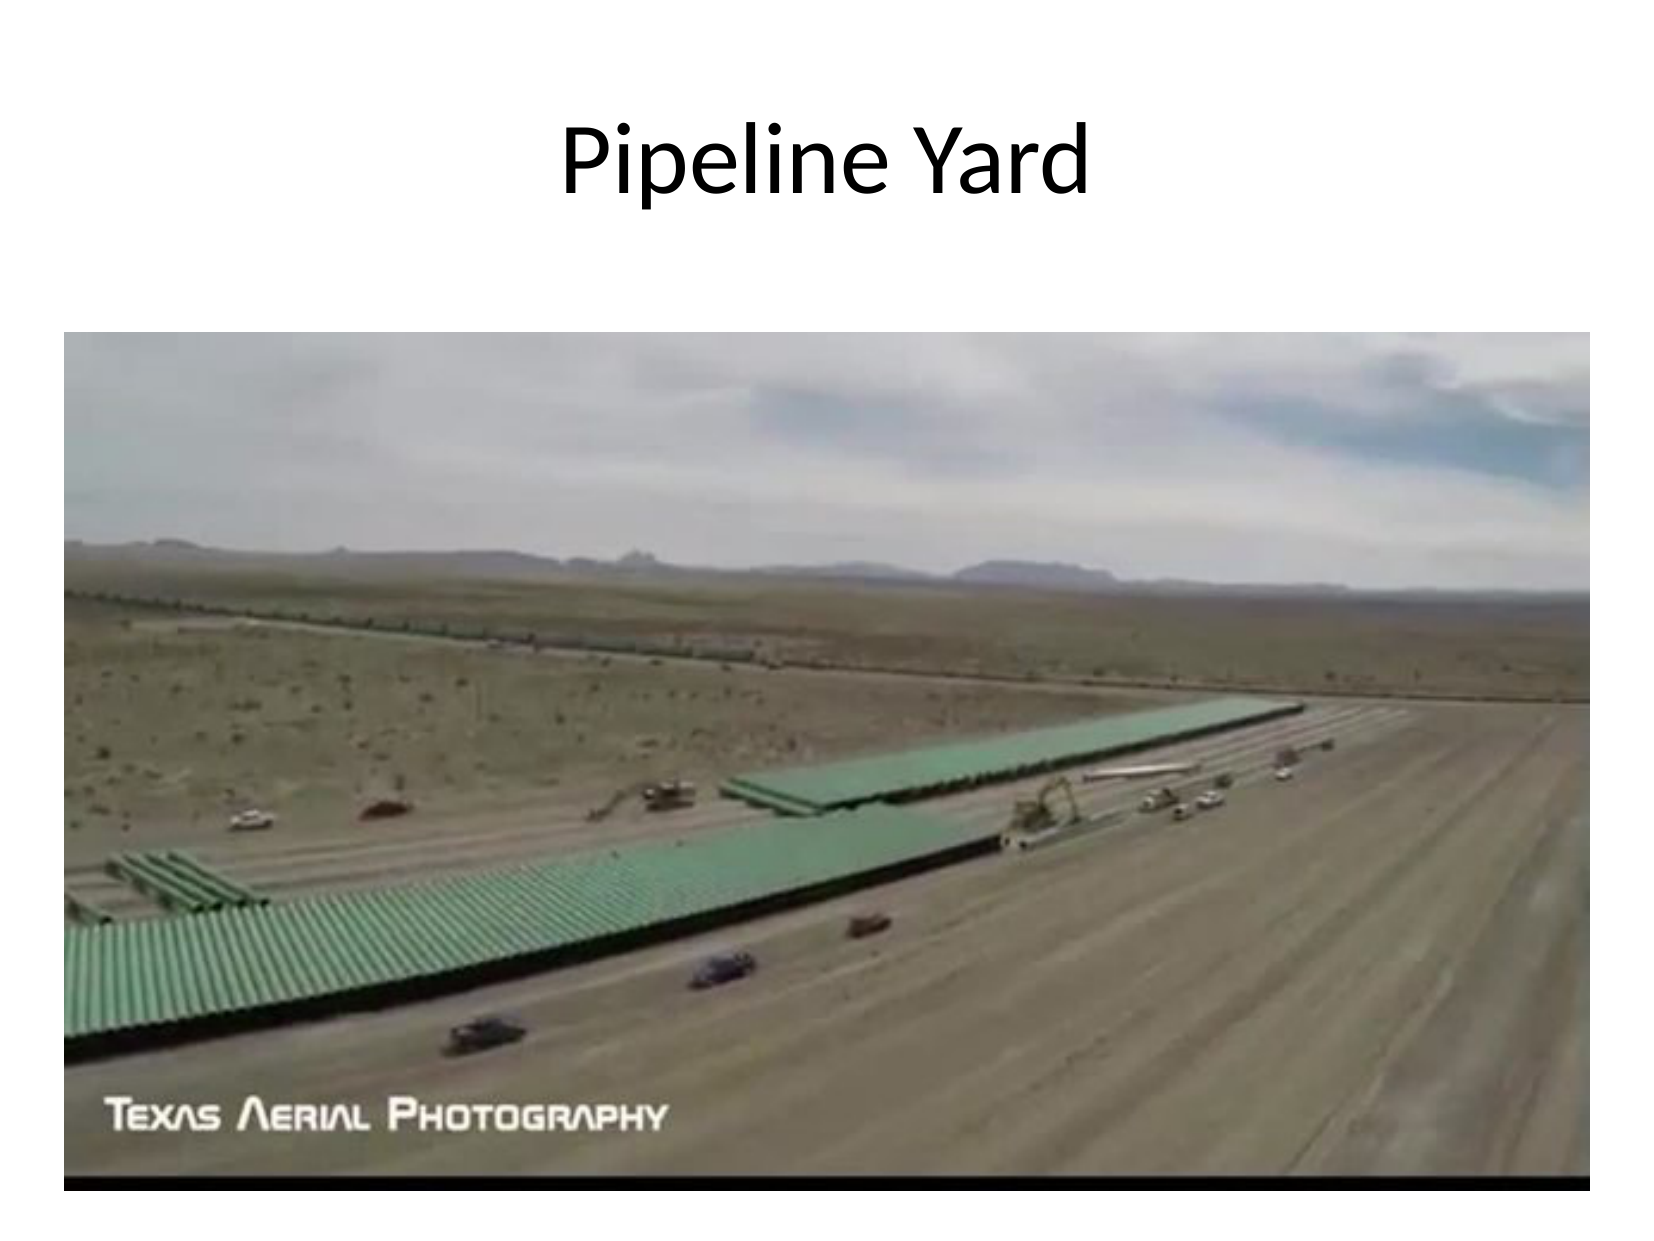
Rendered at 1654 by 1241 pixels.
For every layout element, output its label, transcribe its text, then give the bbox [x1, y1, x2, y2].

title Pipeline Yard [82, 49, 1571, 257]
picture [64, 332, 1590, 1191]
